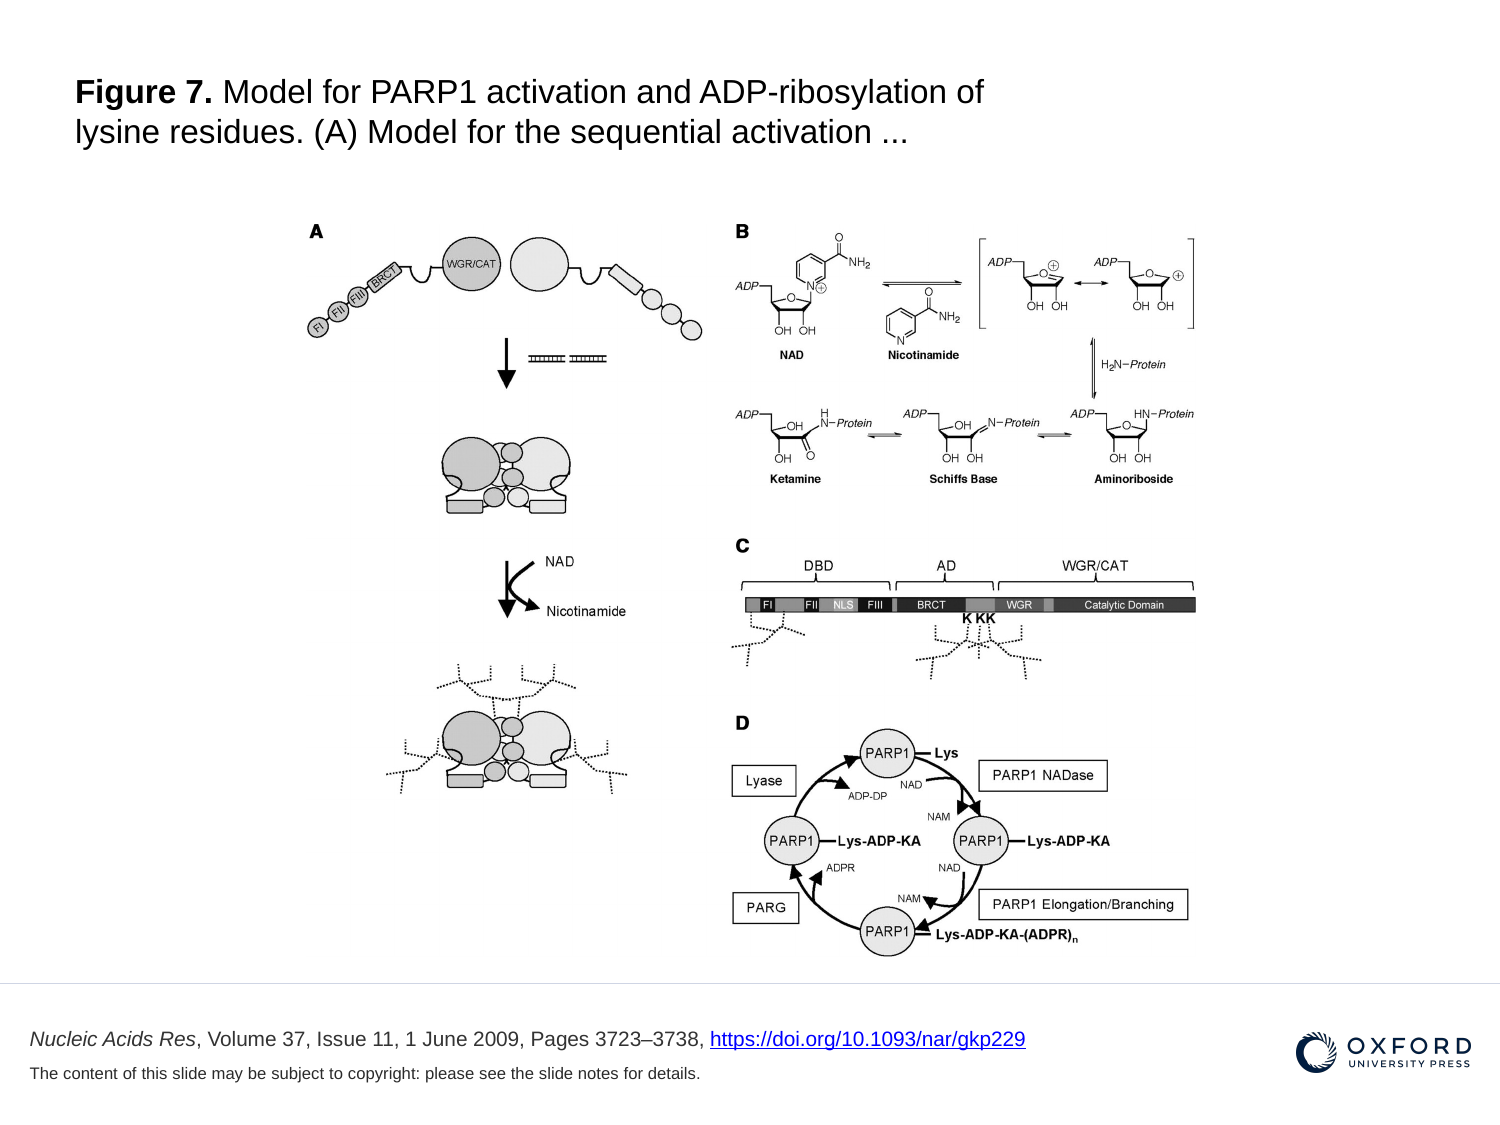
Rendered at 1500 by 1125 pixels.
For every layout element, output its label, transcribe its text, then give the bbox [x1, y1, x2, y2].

footer Nucleic Acids Res, Volume 37, Issue 11, 1 June 2009, Pages 3723–3738, https://doi.org/10.1093/nar/gkp229 The content of this slide may be subject to copyright: please see the slide notes for details. [0, 983, 1260, 1125]
picture [306, 224, 1196, 957]
picture [1296, 1032, 1471, 1073]
title Figure 7. Model for PARP1 activation and ADP-ribosylation of lysine residues. (A) Model for the sequential activation ... [75, 69, 1078, 171]
